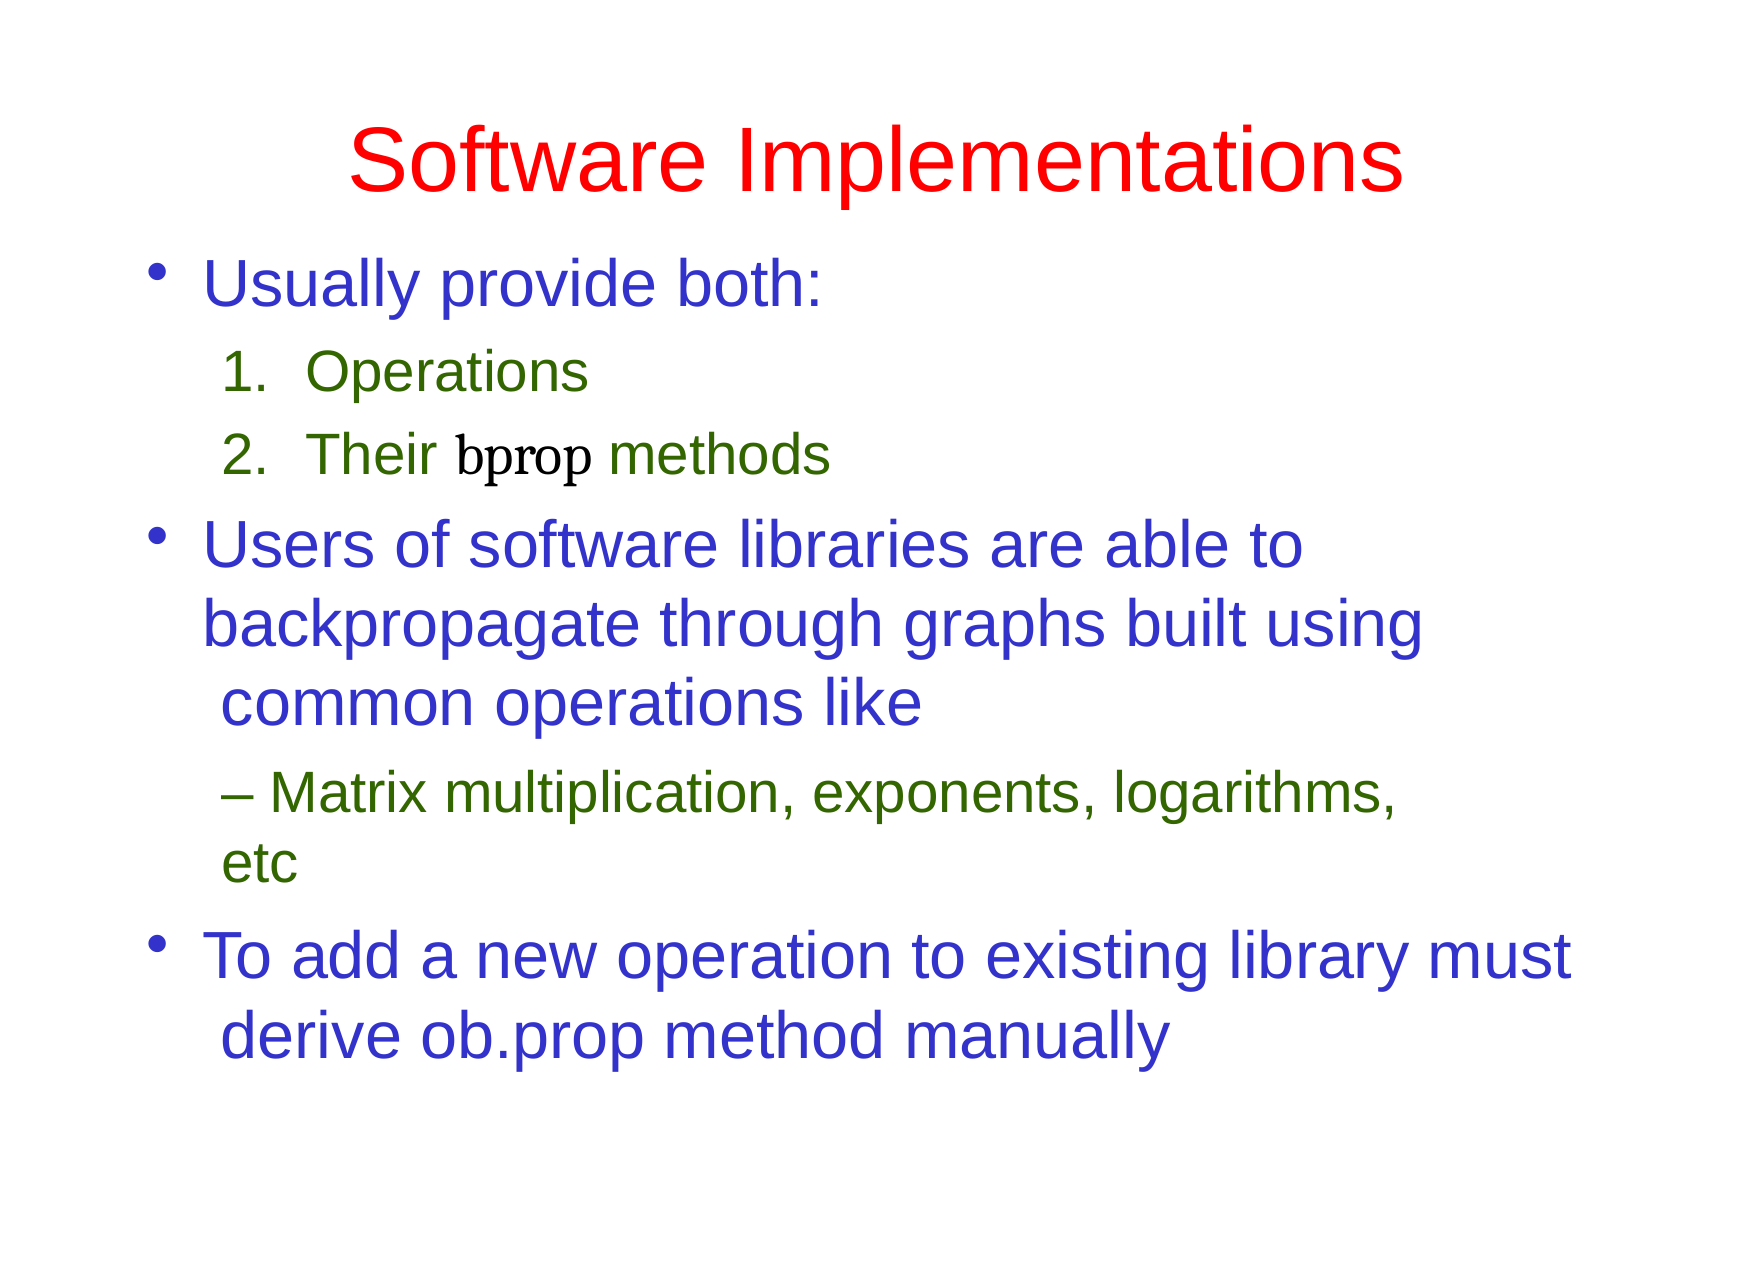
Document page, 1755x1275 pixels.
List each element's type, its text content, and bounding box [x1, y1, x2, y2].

text_box Usually provide both: Operations Their bprop methods Users of software libraries are able to backpropagate through graphs built using common operations like – Matrix multiplication, exponents, logarithms, etc To add a new operation to existing library must derive ob.prop method manually [144, 222, 1587, 1072]
title Software Implementations [345, 98, 1410, 222]
